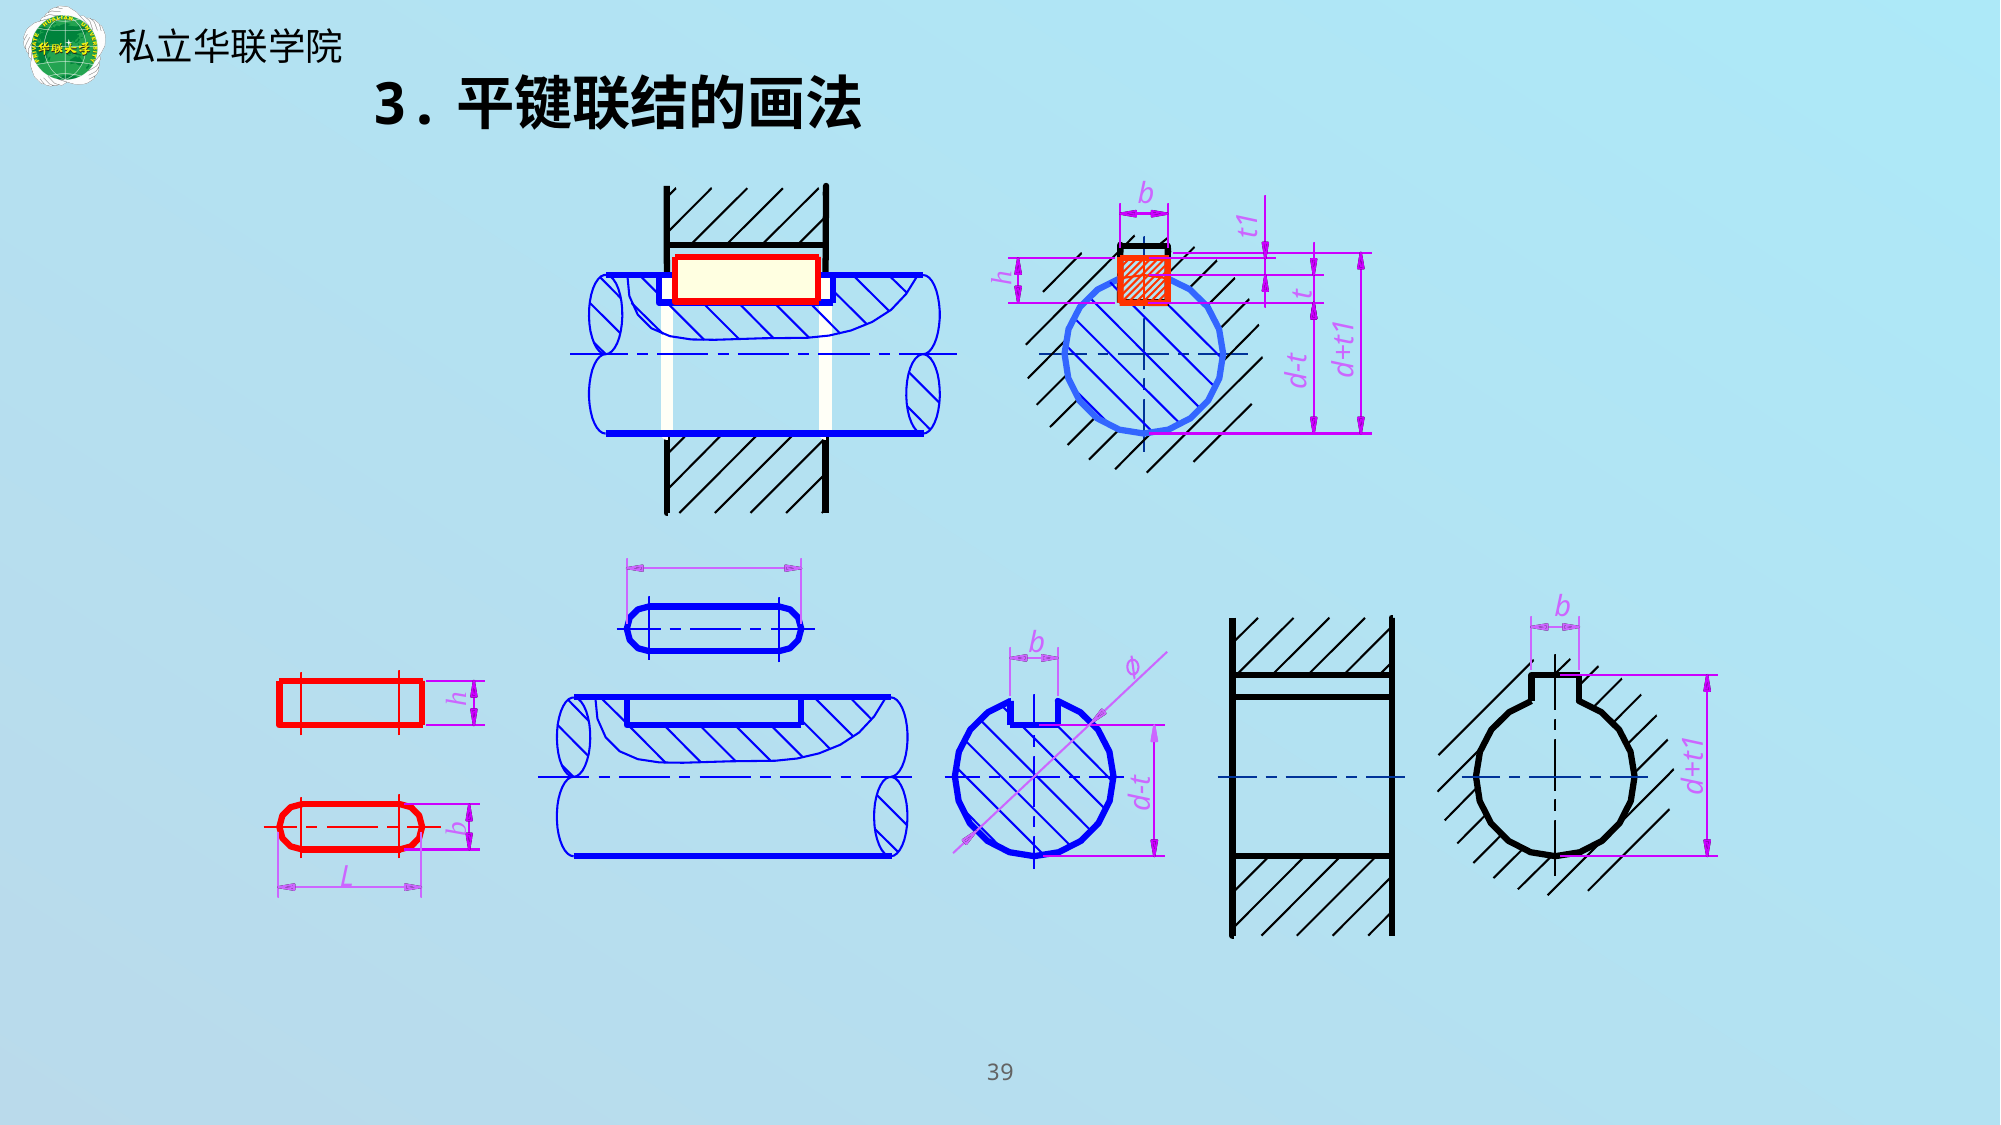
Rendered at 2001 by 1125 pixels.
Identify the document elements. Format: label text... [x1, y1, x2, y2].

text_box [666, 185, 827, 274]
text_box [674, 256, 819, 302]
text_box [263, 671, 441, 859]
title 3.平键联结的画法 [364, 57, 1641, 153]
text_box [1217, 617, 1674, 936]
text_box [1025, 435, 1263, 473]
slide_number 39 [978, 1051, 1022, 1096]
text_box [974, 166, 1372, 435]
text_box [1530, 579, 1718, 857]
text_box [537, 596, 1124, 869]
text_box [666, 435, 827, 514]
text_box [626, 522, 1168, 857]
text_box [278, 680, 484, 901]
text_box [569, 274, 956, 435]
picture [16, 1, 111, 90]
